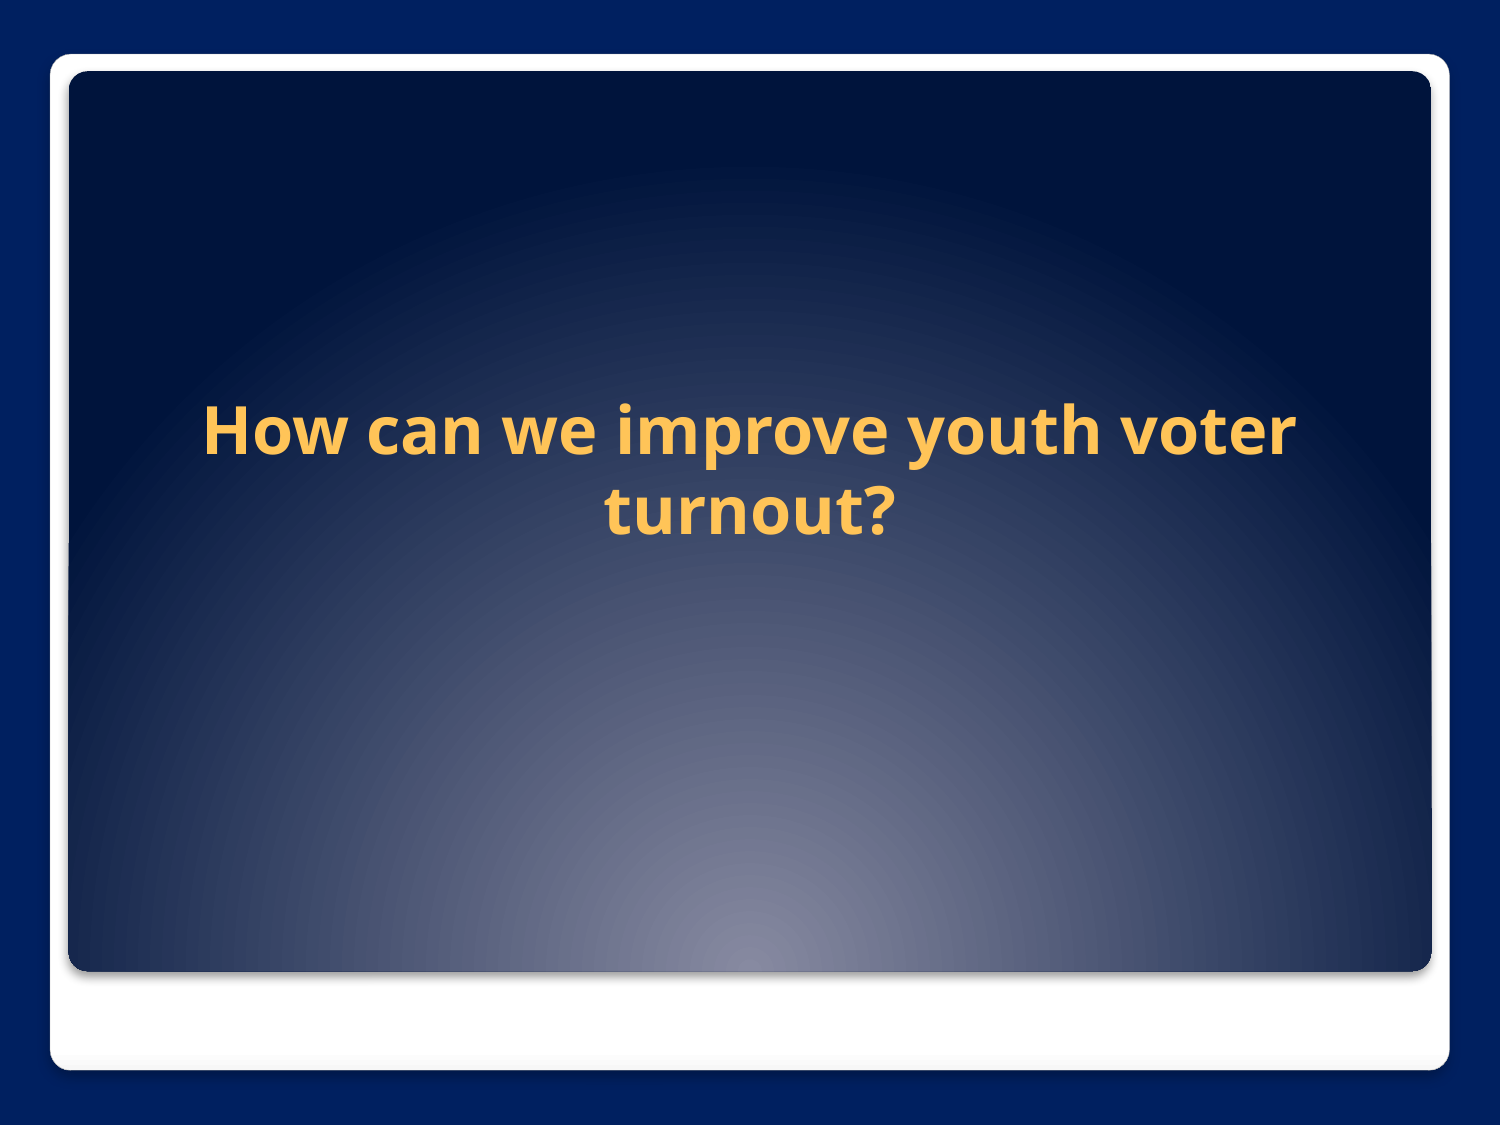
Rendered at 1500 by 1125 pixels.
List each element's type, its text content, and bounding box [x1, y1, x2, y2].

list [62, 762, 1463, 975]
text_box [40, 418, 1466, 555]
title How can we improve youth voter turnout? [75, 162, 1425, 418]
